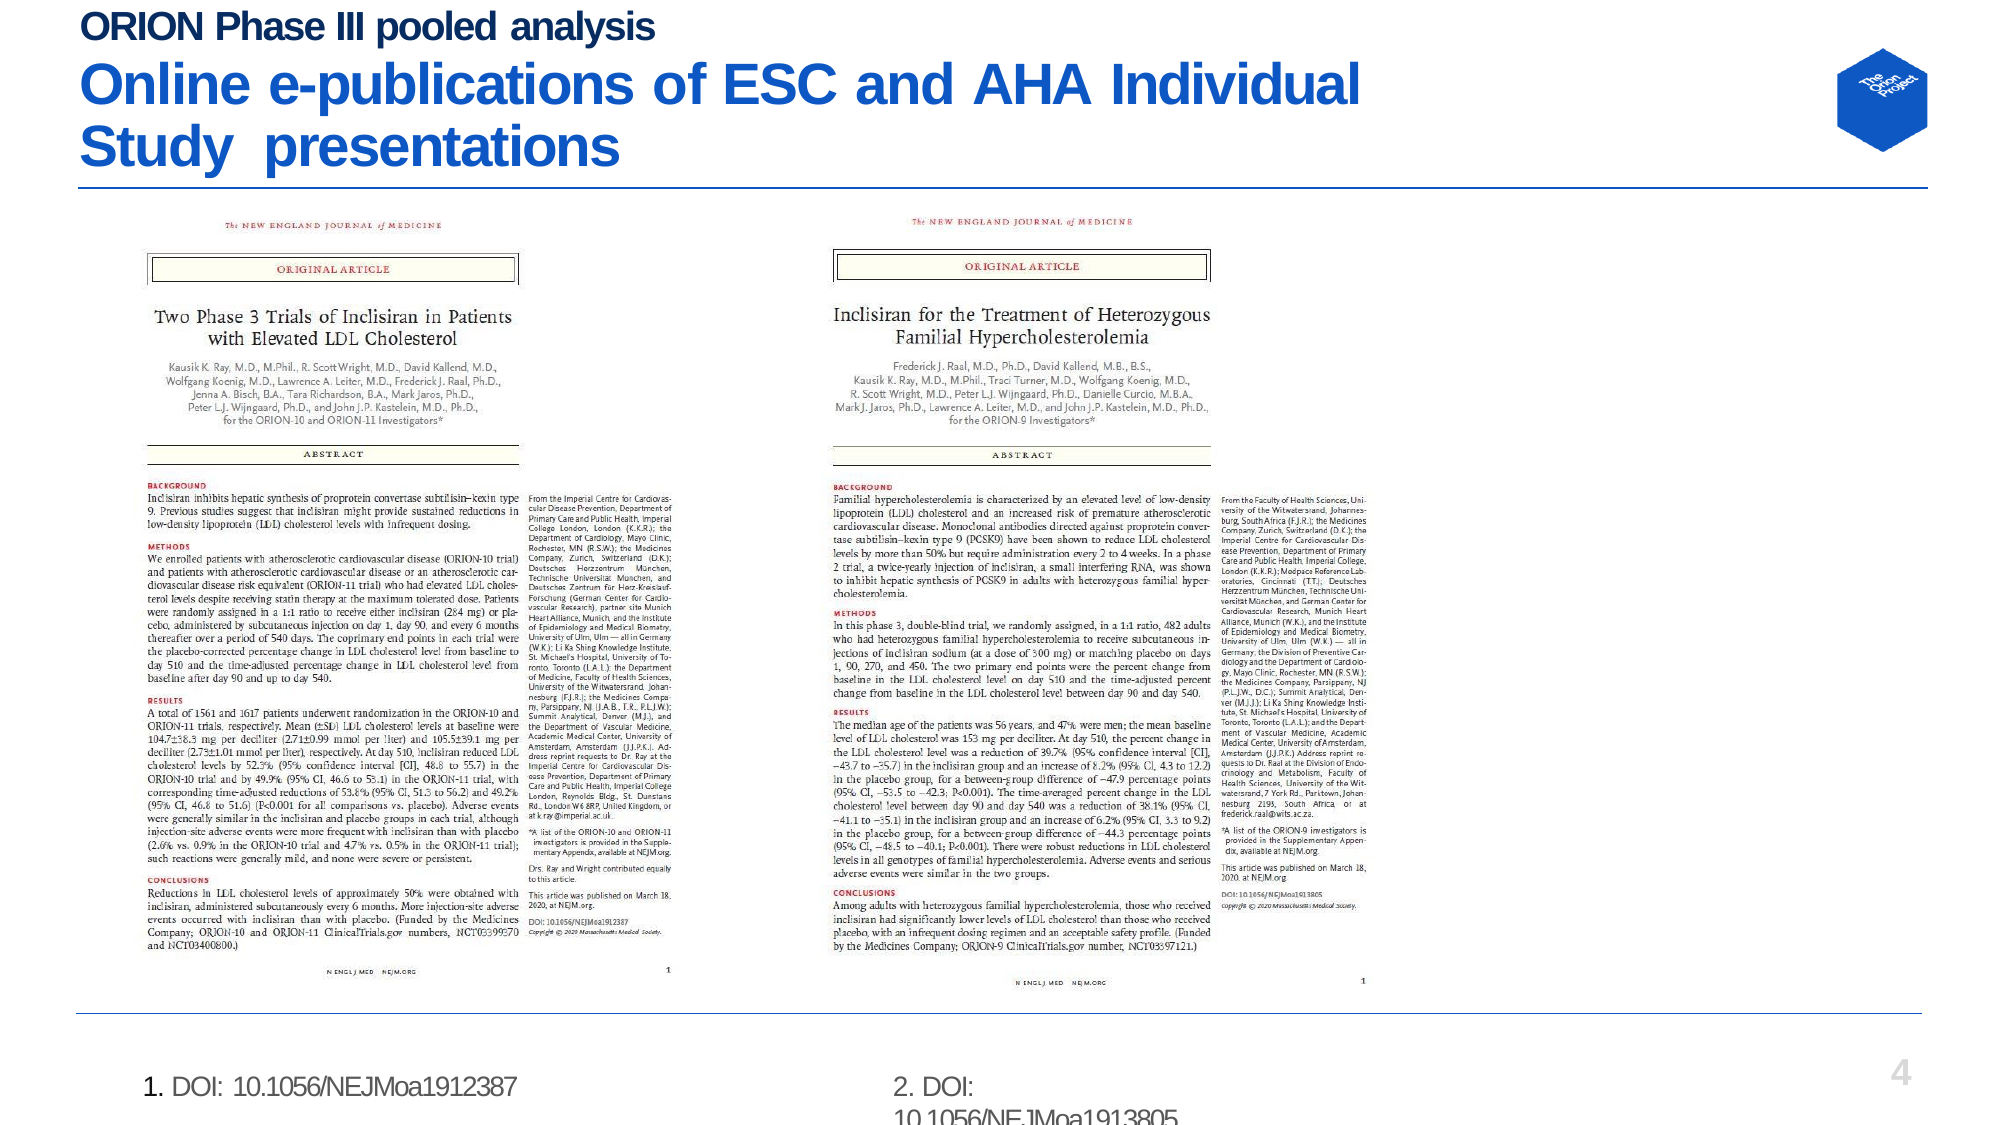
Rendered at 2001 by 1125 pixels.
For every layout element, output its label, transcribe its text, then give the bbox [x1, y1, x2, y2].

text_box 1. DOI: 10.1056/NEJMoa1912387 [140, 1065, 530, 1102]
text_box [820, 217, 1374, 991]
text_box [134, 220, 678, 986]
text_box 4 [1888, 1046, 1914, 1094]
text_box ORION Phase III pooled analysis Online e-publications of ESC and AHA Individual Study presentations [77, 0, 1500, 179]
text_box 2. DOI: 10.1056/NEJMoa1913805 [890, 1065, 1269, 1125]
picture [1837, 48, 1928, 152]
